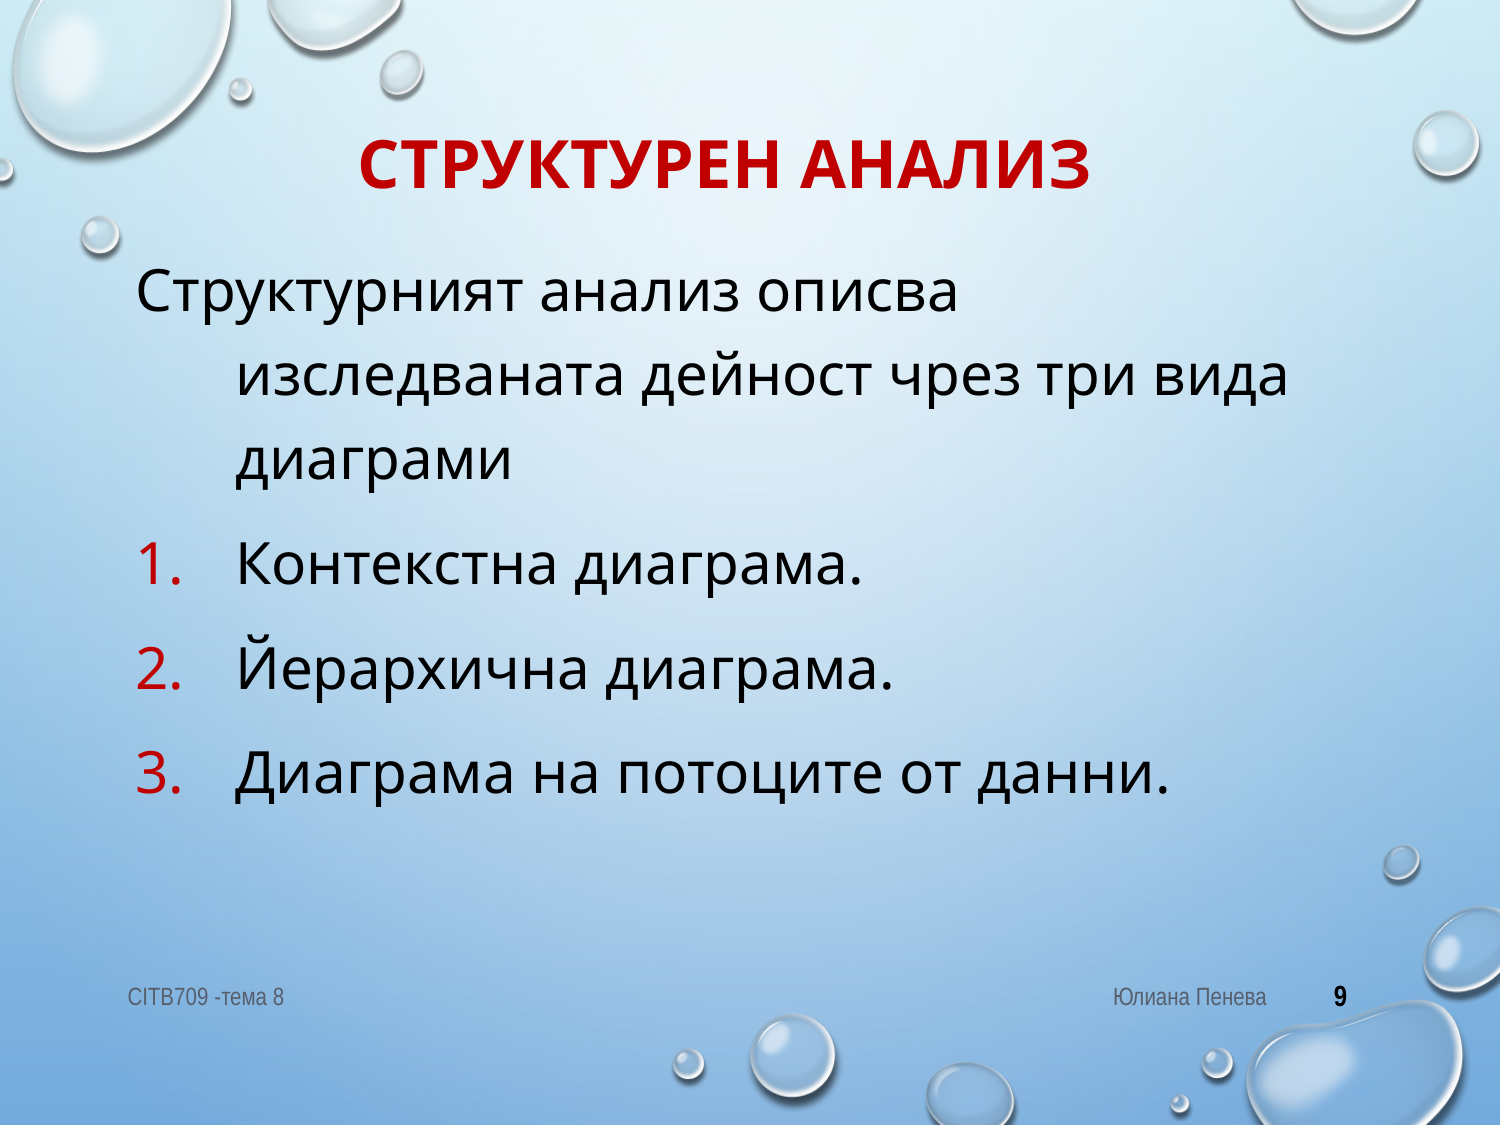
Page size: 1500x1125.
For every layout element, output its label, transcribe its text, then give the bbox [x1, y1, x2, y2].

picture [0, 0, 1500, 1125]
slide_number 9 [1293, 965, 1388, 1025]
list Структурният анализ описва изследваната дейност чрез три вида диаграми Контекстна диаграма. Йерархична диаграма. Диаграма на потоците от данни. [120, 231, 1346, 988]
slide_number Юлиана Пенева [944, 965, 1283, 1025]
title Структурен анализ [112, 101, 1338, 232]
footer CITB709 -тема 8 [112, 965, 934, 1025]
